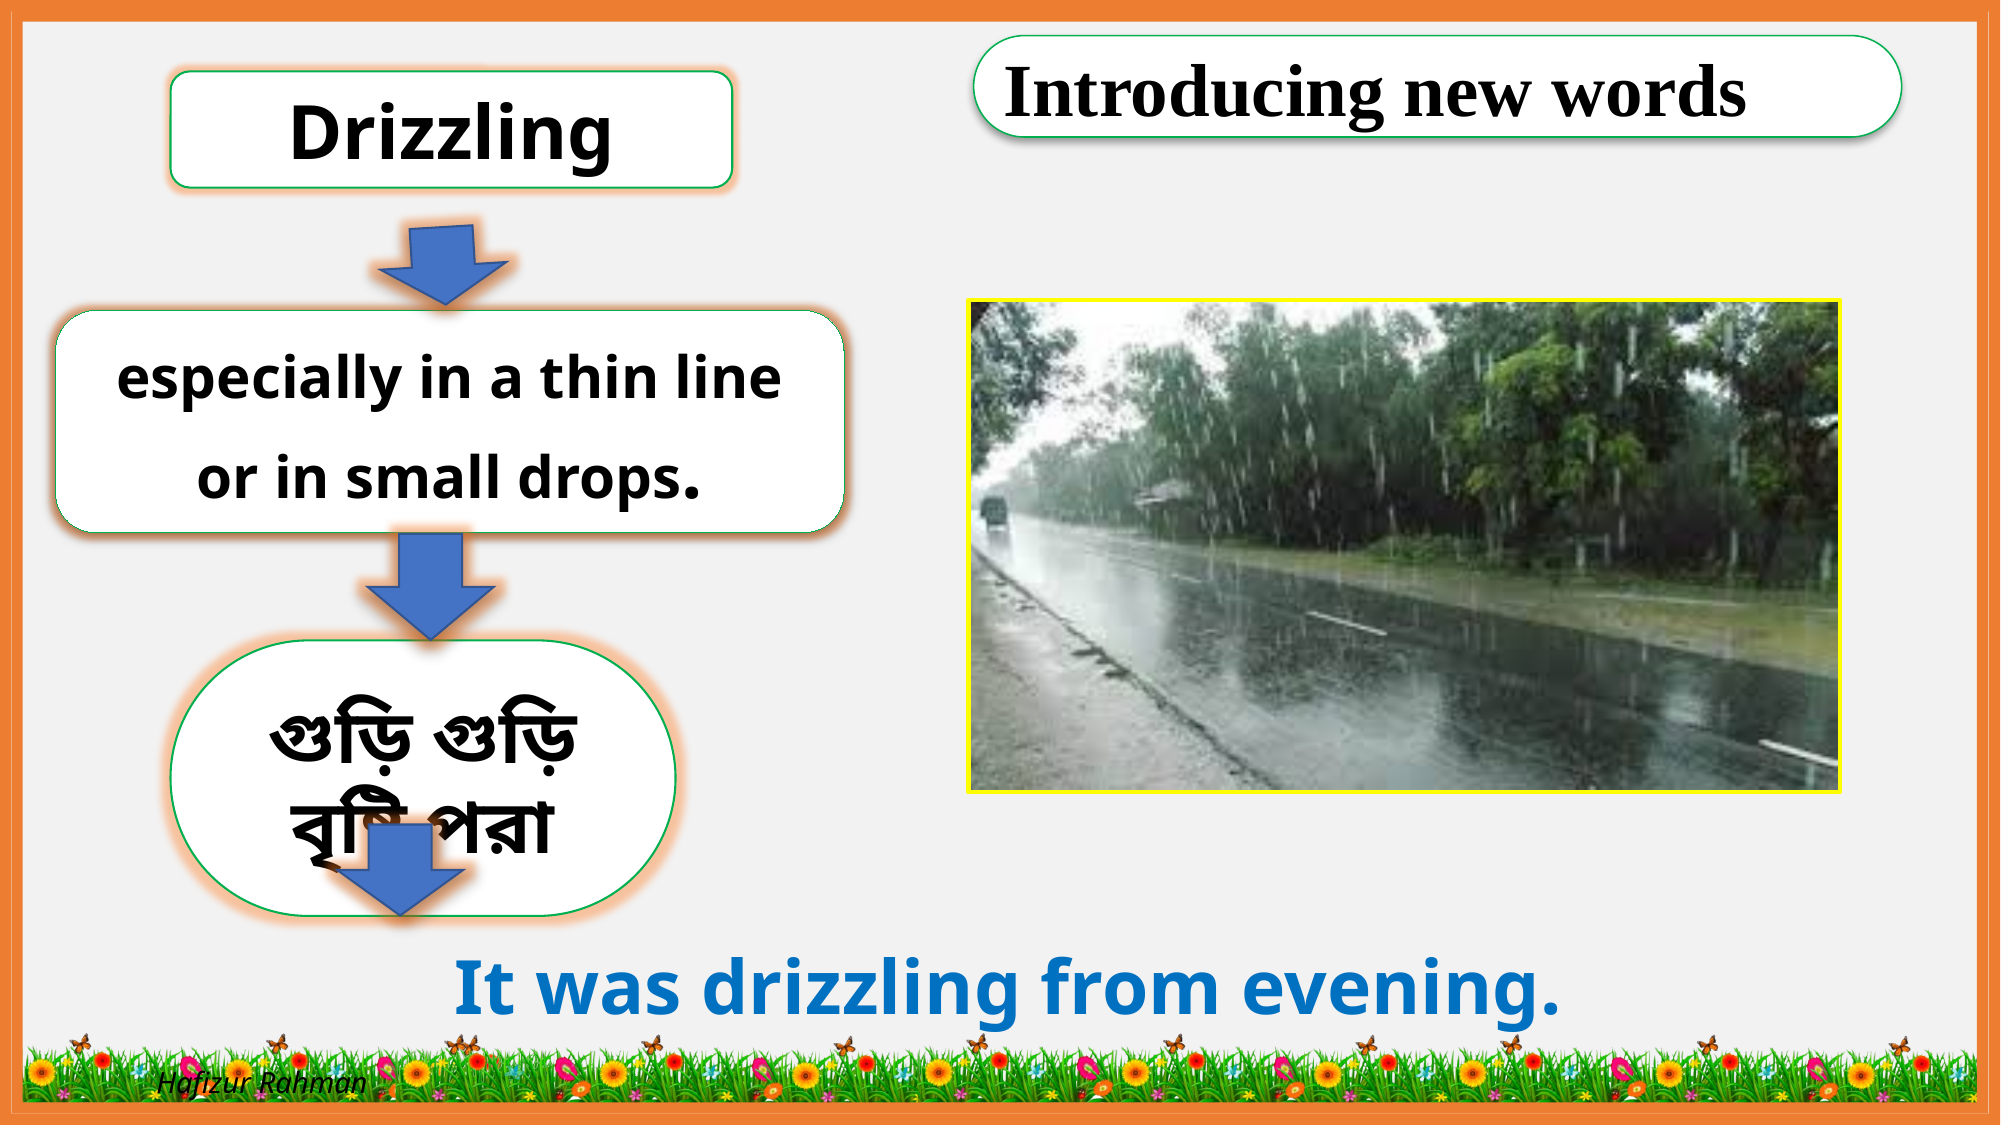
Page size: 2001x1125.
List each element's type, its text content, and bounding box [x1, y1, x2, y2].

text_box [376, 224, 510, 306]
picture [970, 302, 1838, 790]
text_box Introducing new words [972, 34, 1903, 139]
text_box Drizzling [169, 70, 734, 189]
text_box especially in a thin line or in small drops. [55, 310, 845, 533]
text_box [364, 532, 497, 642]
text_box It was drizzling from evening. [0, 932, 2000, 1125]
text_box [333, 823, 467, 917]
text_box গুড়ি গুড়ি বৃষ্টি পরা [169, 639, 677, 917]
